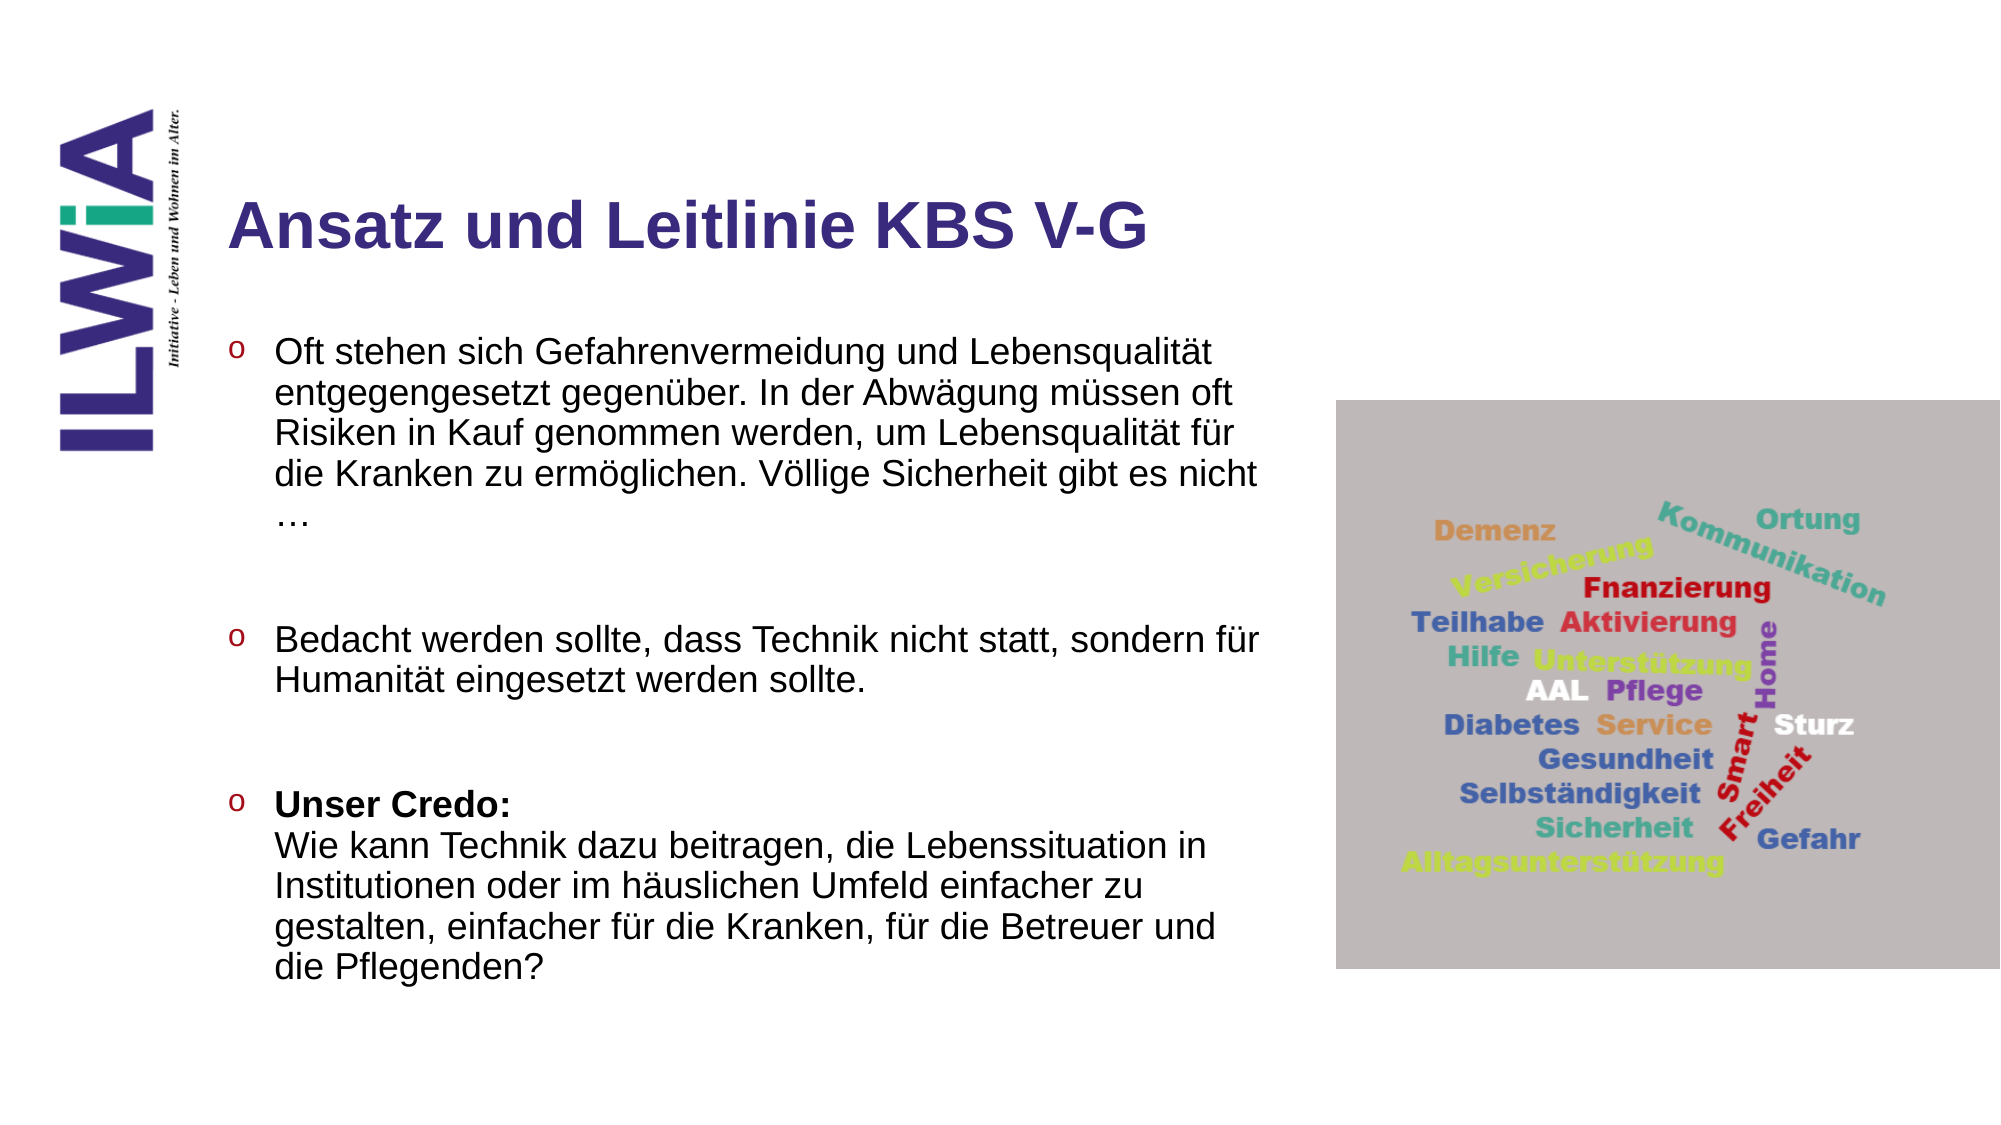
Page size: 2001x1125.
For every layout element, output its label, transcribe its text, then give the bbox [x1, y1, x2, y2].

picture [0, 0, 2001, 1125]
list Oft stehen sich Gefahrenvermeidung und Lebensqualität entgegengesetzt gegenüber. In der Abwägung müssen oft Risiken in Kauf genommen werden, um Lebensqualität für die Kranken zu ermöglichen. Völlige Sicherheit gibt es nicht … Bedacht werden sollte, dass Technik nicht statt, sondern für Humanität eingesetzt werden sollte. Unser Credo: Wie kann Technik dazu beitragen, die Lebenssituation in Institutionen oder im häuslichen Umfeld einfacher zu gestalten, einfacher für die Kranken, für die Betreuer und die Pflegenden? [212, 324, 1279, 1066]
title Ansatz und Leitlinie KBS V-G [212, 82, 1788, 271]
